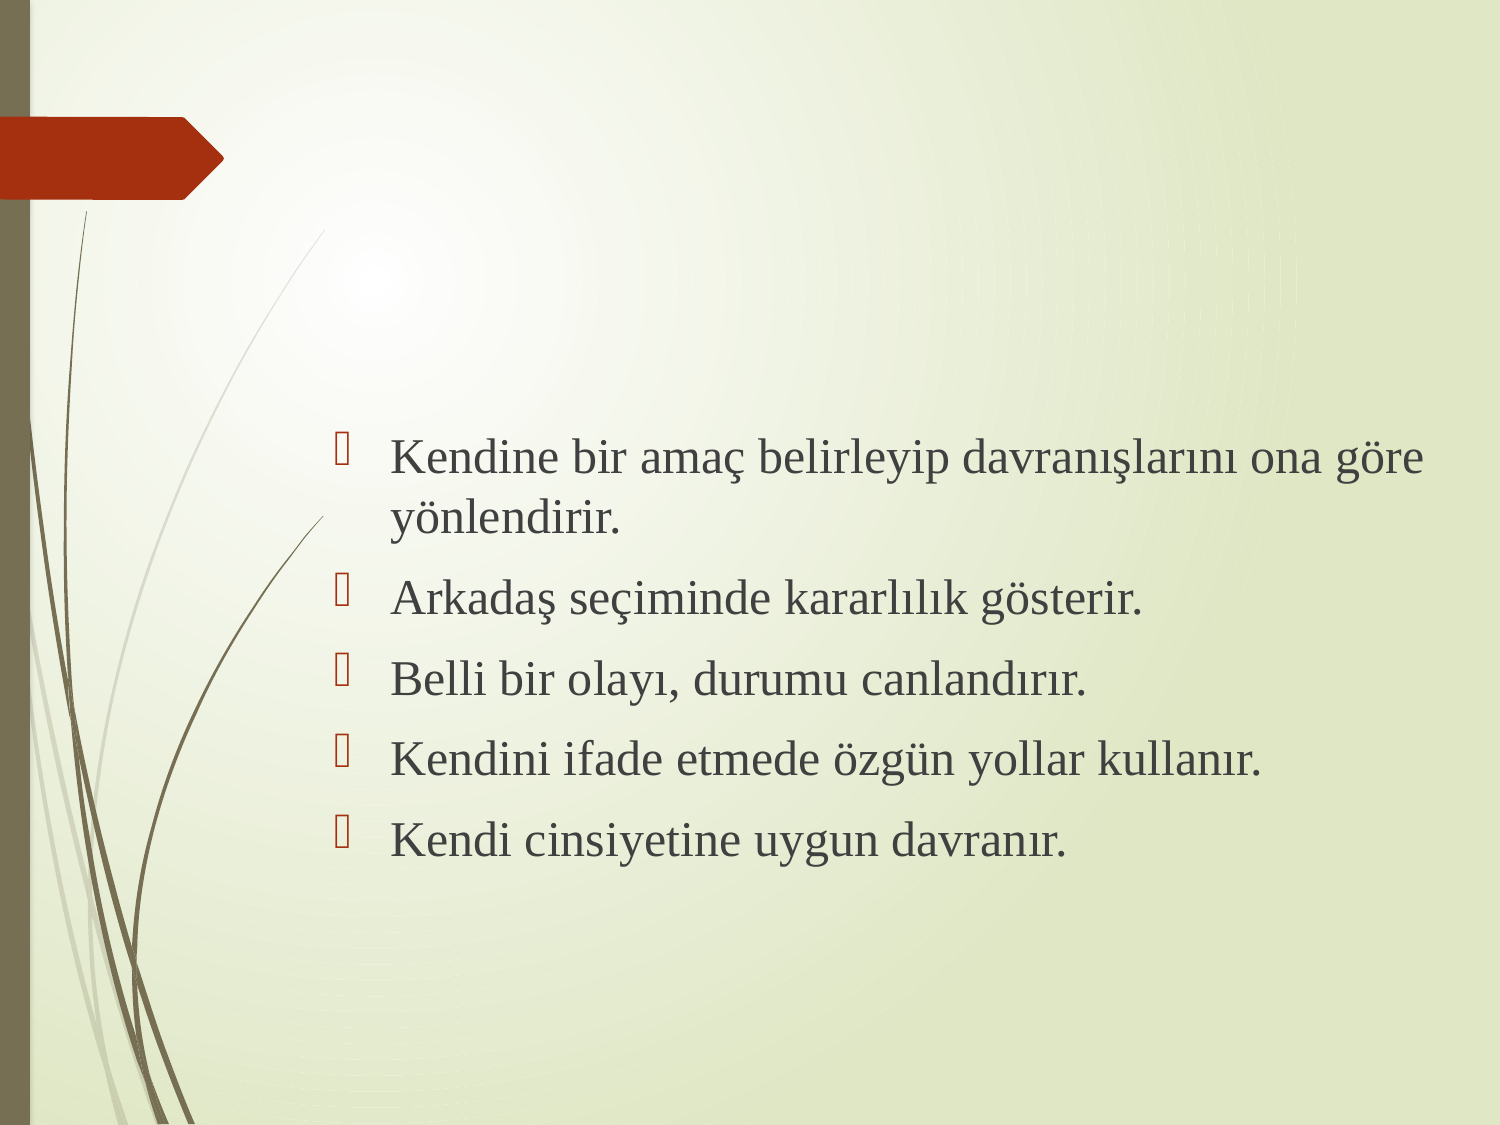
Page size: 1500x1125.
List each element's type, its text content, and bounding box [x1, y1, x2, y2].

list Kendine bir amaç belirleyip davranışlarını ona göre yönlendirir. Arkadaş seçiminde kararlılık gösterir. Belli bir olayı, durumu canlandırır. Kendini ifade etmede özgün yollar kullanır. Kendi cinsiyetine uygun davranır. [318, 350, 1447, 970]
